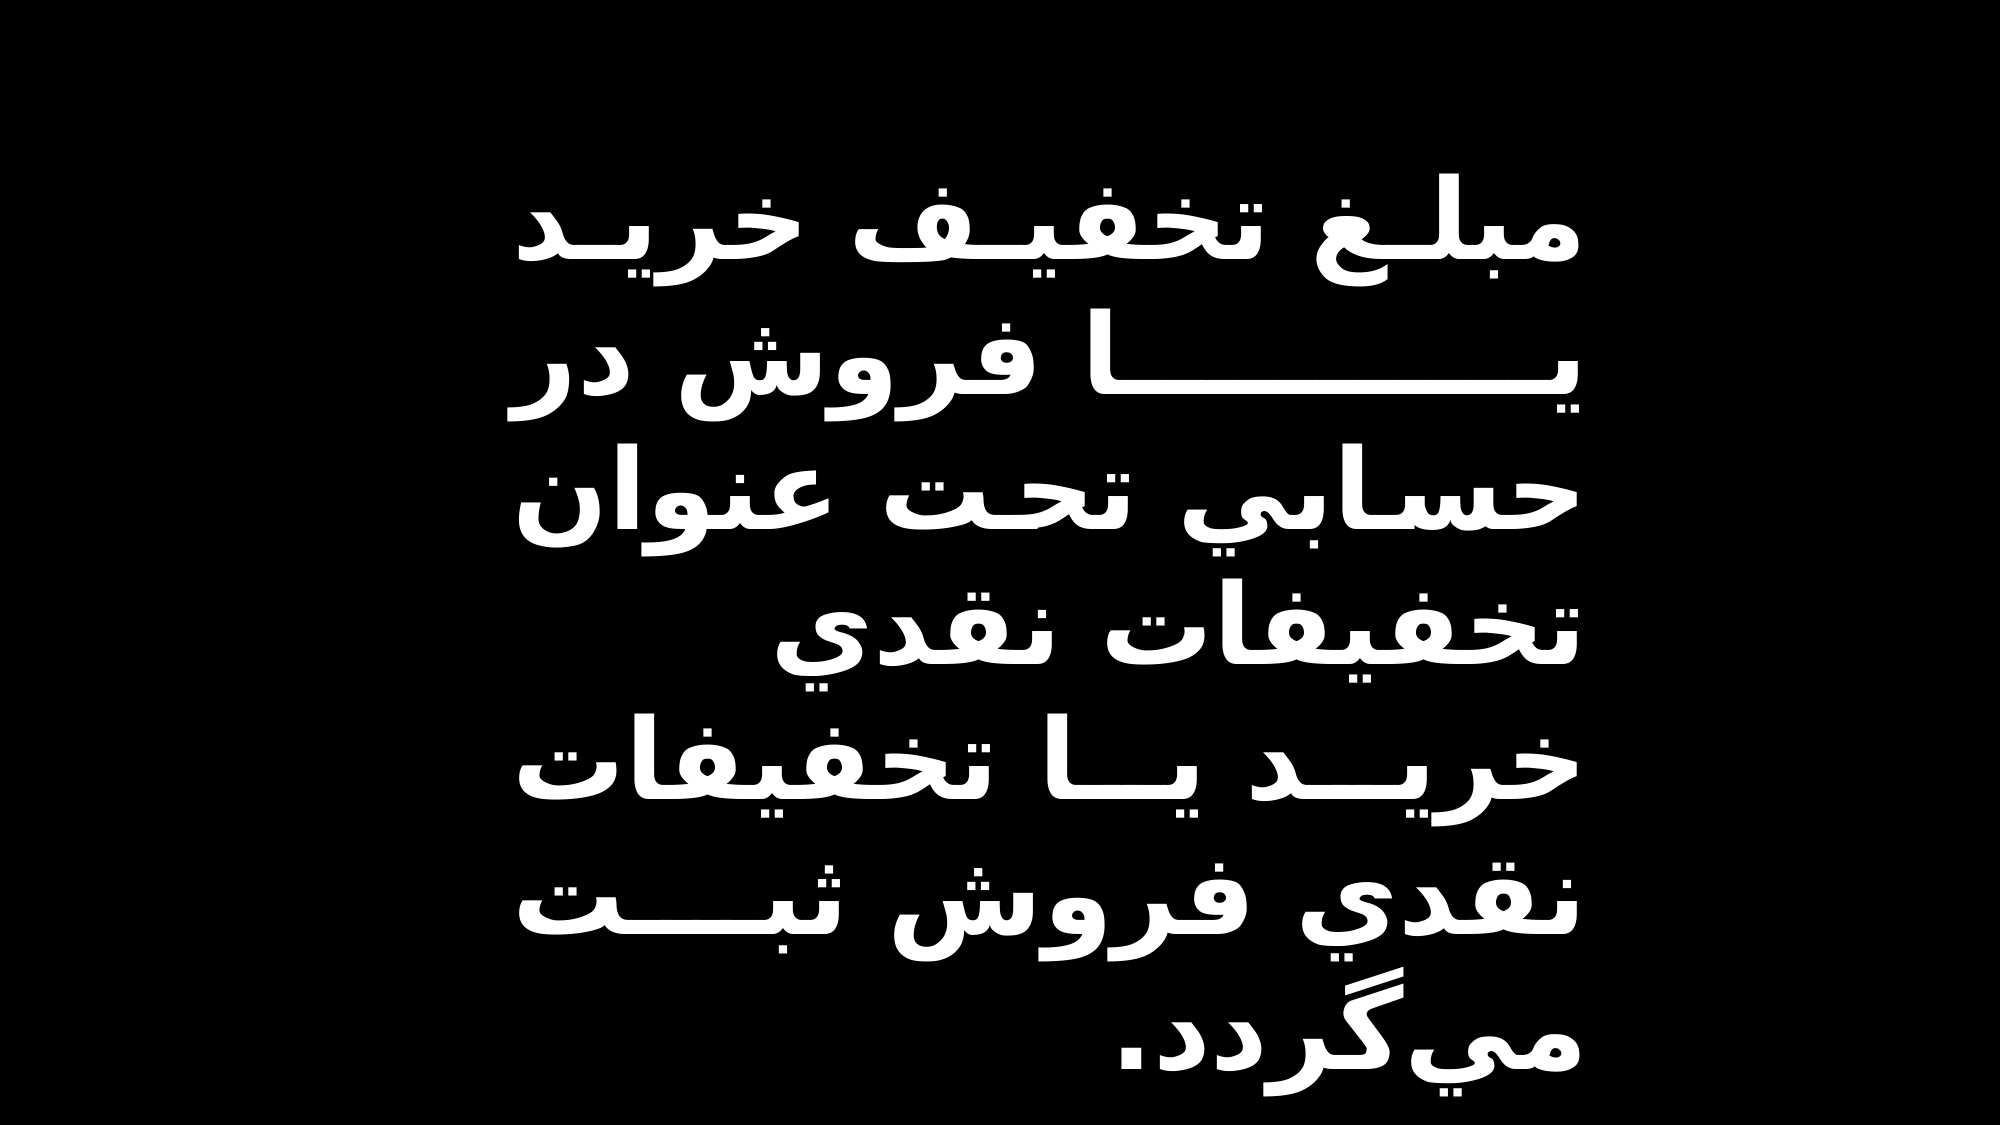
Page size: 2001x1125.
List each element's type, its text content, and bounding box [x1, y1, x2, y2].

text_box مبلغ تخفيف خريد يا فروش در حسابي تحت عنوان تخفيفات نقدي خريد يا تخفيفات نقدي فروش ثبت مي‌گردد. [497, 139, 1603, 1100]
